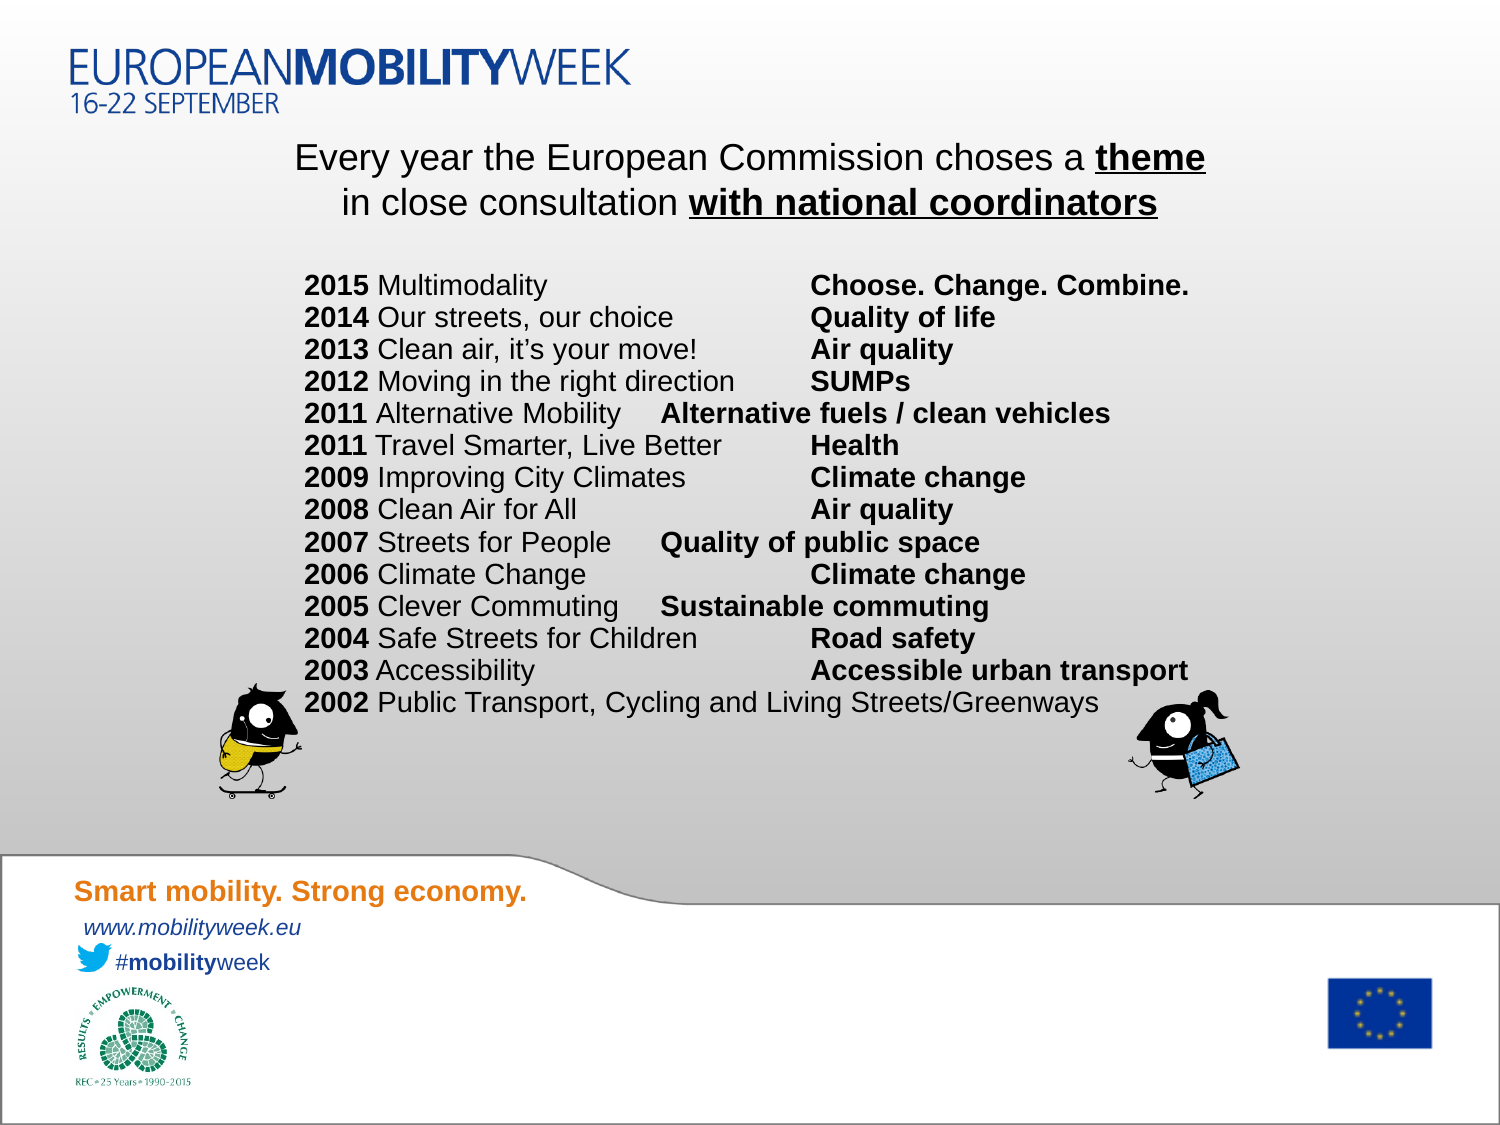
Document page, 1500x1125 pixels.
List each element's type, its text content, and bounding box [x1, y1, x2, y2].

text_box Smart mobility. Strong economy. [59, 865, 543, 915]
picture [66, 42, 632, 120]
picture [0, 854, 1500, 1125]
picture [200, 683, 302, 799]
text_box Every year the European Commission choses a theme in close consultation with national coordinators [88, 125, 1412, 231]
picture [1127, 690, 1258, 799]
list 2015 Multimodality Choose. Change. Combine. 2014 Our streets, our choice Quality of life 2013 Clean air, it’s your move! Air quality 2012 Moving in the right direction SUMPs 2011 Alternative Mobility Alternative fuels / clean vehicles 2011 Travel Smarter, Live Better Health 2009 Improving City Climates Climate change 2008 Clean Air for All Air quality 2007 Streets for People Quality of public space 2006 Climate Change Climate change 2005 Clever Commuting Sustainable commuting 2004 Safe Streets for Children Road safety 2003 Accessibility Accessible urban transport 2002 Public Transport, Cycling and Living Streets/Greenways [289, 267, 1223, 740]
